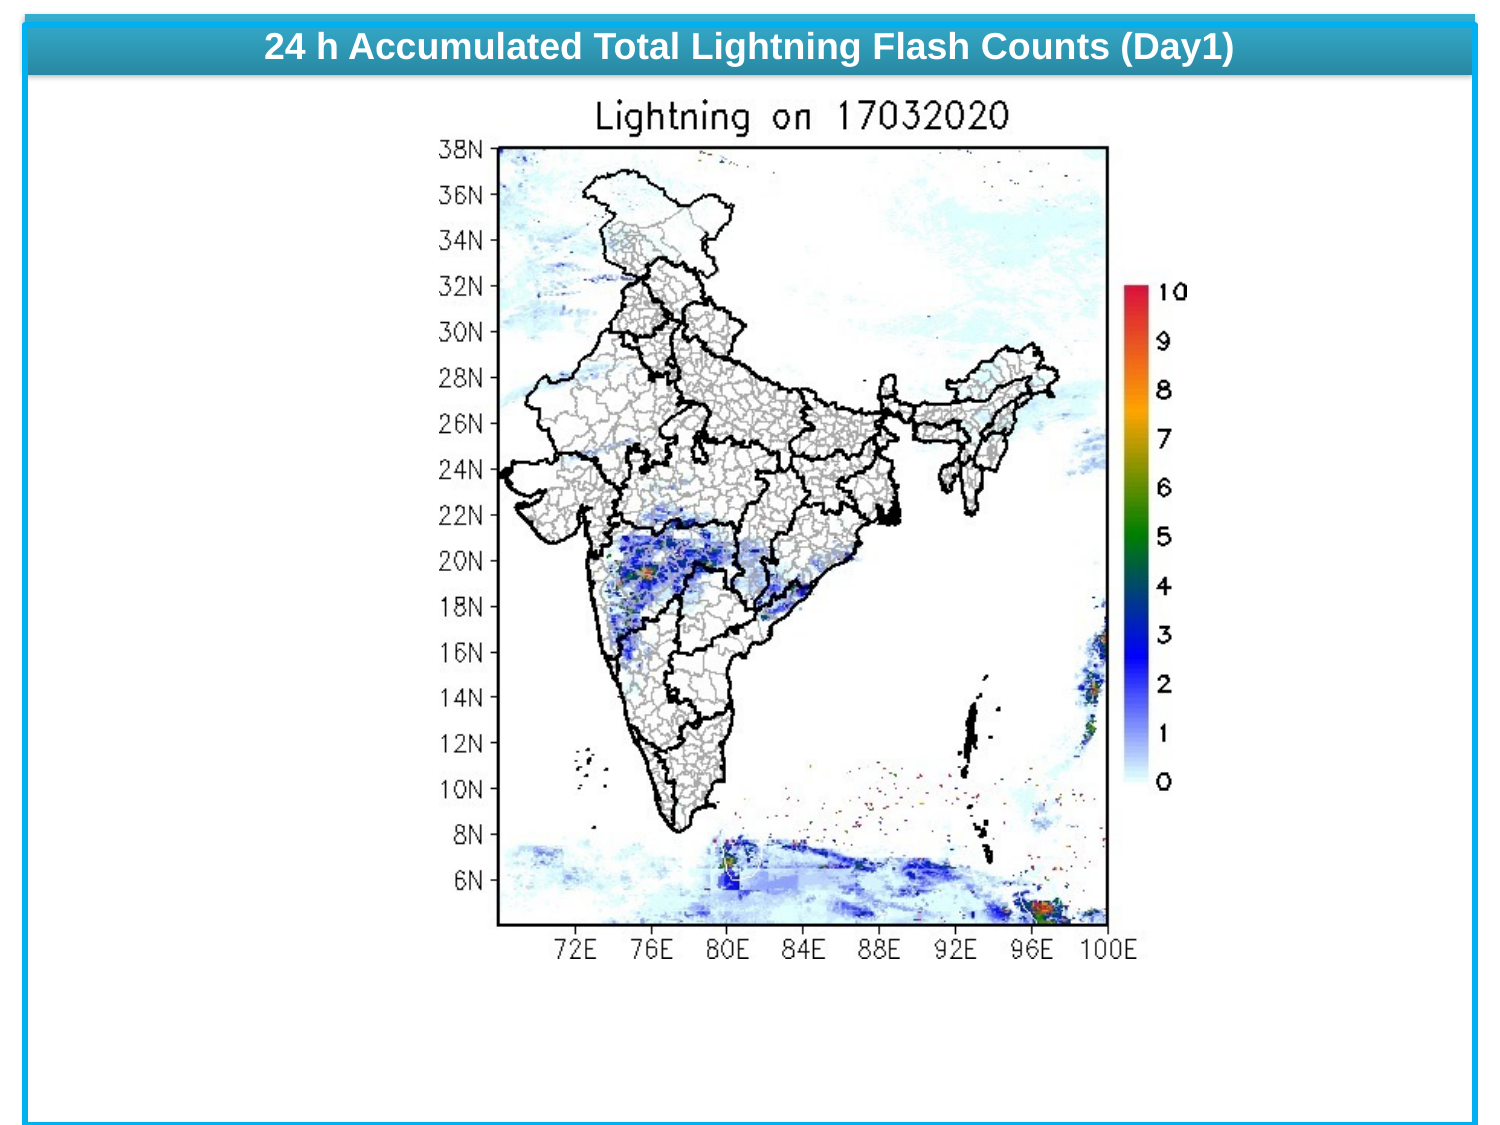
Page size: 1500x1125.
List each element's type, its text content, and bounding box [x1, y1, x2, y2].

text_box [23, 23, 1477, 1125]
text_box 24 h Accumulated Total Lightning Flash Counts (Day1) [24, 14, 1475, 23]
picture [438, 99, 1187, 960]
